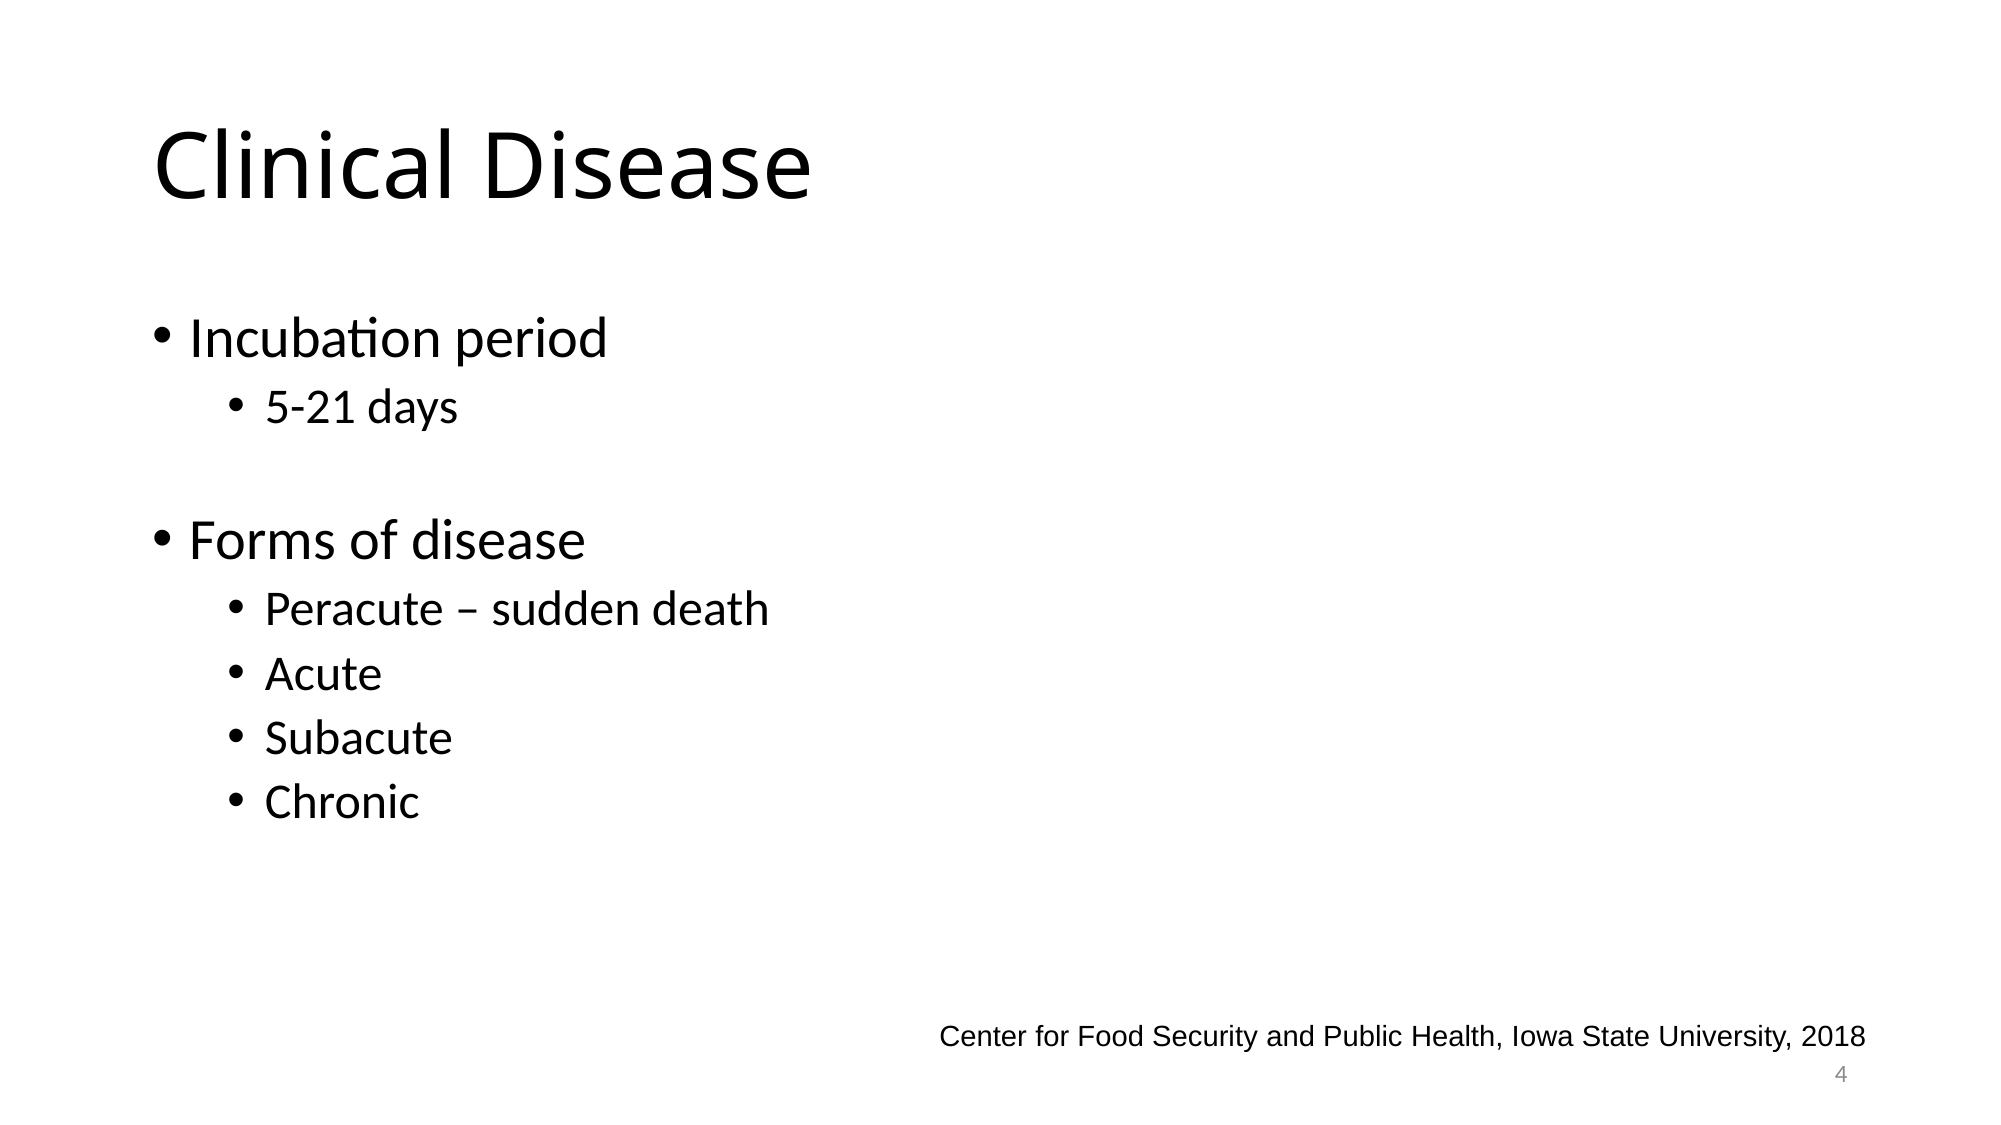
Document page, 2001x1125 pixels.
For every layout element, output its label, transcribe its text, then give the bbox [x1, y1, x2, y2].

slide_number 4 [1412, 1042, 1863, 1103]
list Incubation period 5-21 days Forms of disease Peracute – sudden death Acute Subacute Chronic [137, 299, 1863, 1014]
title Clinical Disease [137, 59, 1863, 278]
text_box Center for Food Security and Public Health, Iowa State University, 2018 [924, 1010, 1925, 1060]
